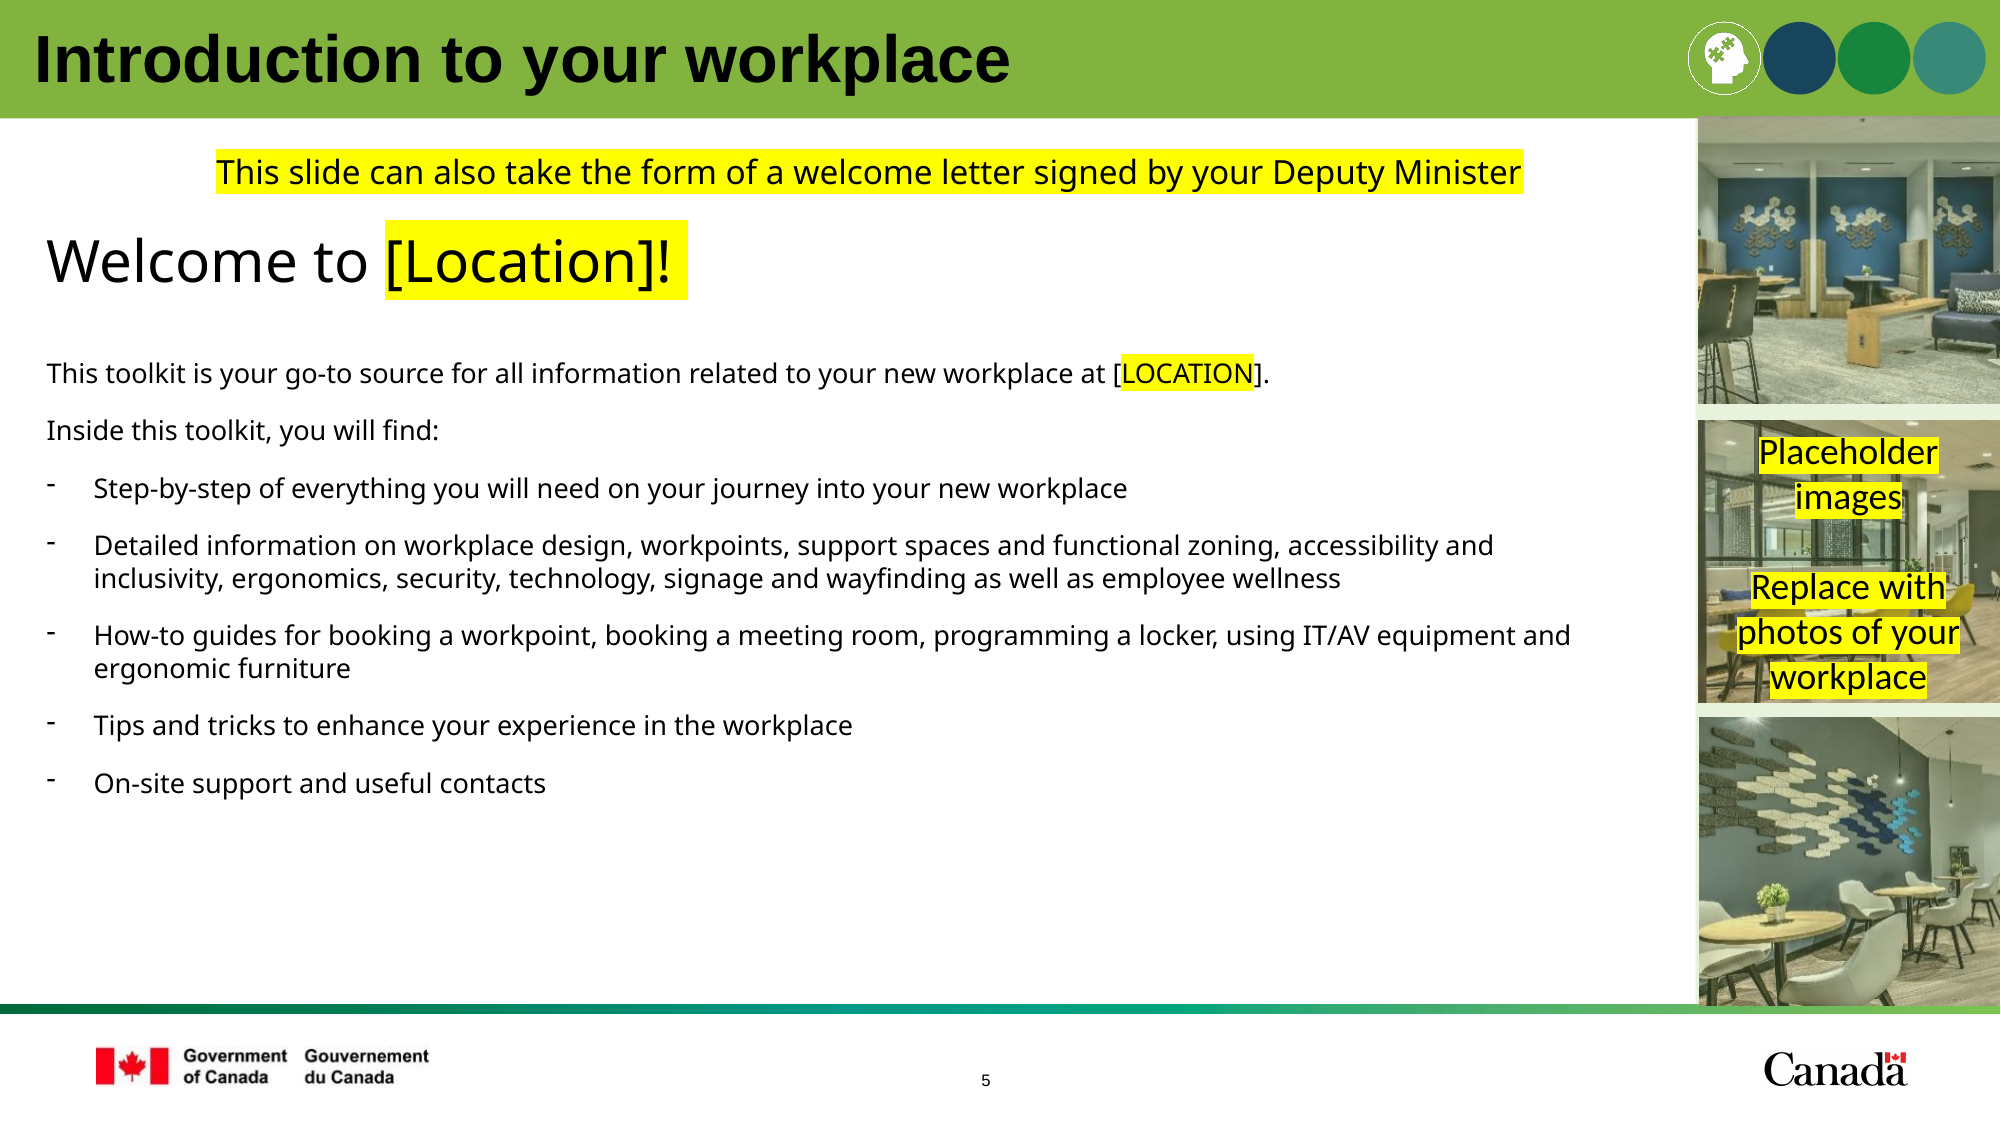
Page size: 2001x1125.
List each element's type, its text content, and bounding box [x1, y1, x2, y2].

text_box [0, 0, 1658, 119]
picture [0, 1004, 2001, 1014]
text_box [1698, 123, 2000, 1006]
title Introduction to your workplace [19, 14, 1350, 104]
text_box This slide can also take the form of a welcome letter signed by your Deputy Minister [201, 143, 1668, 199]
text_box Placeholder images Replace with photos of your workplace [1695, 123, 2000, 1007]
text_box Welcome to [Location]! [31, 224, 916, 315]
picture [96, 1045, 431, 1087]
picture [1764, 1049, 1911, 1087]
text_box This toolkit is your go-to source for all information related to your new workplace at [LOCATION]. Inside this toolkit, you will find: Step-by-step of everything you will need on your journey into your new workplace Detailed information on workplace design, workpoints, support spaces and functional zoning, accessibility and inclusivity, ergonomics, security, technology, signage and wayfinding as well as employee wellness How-to guides for booking a workpoint, booking a meeting room, programming a locker, using IT/AV equipment and ergonomic furniture Tips and tricks to enhance your experience in the workplace On-site support and useful contacts [31, 348, 1640, 806]
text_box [1658, 0, 2000, 123]
